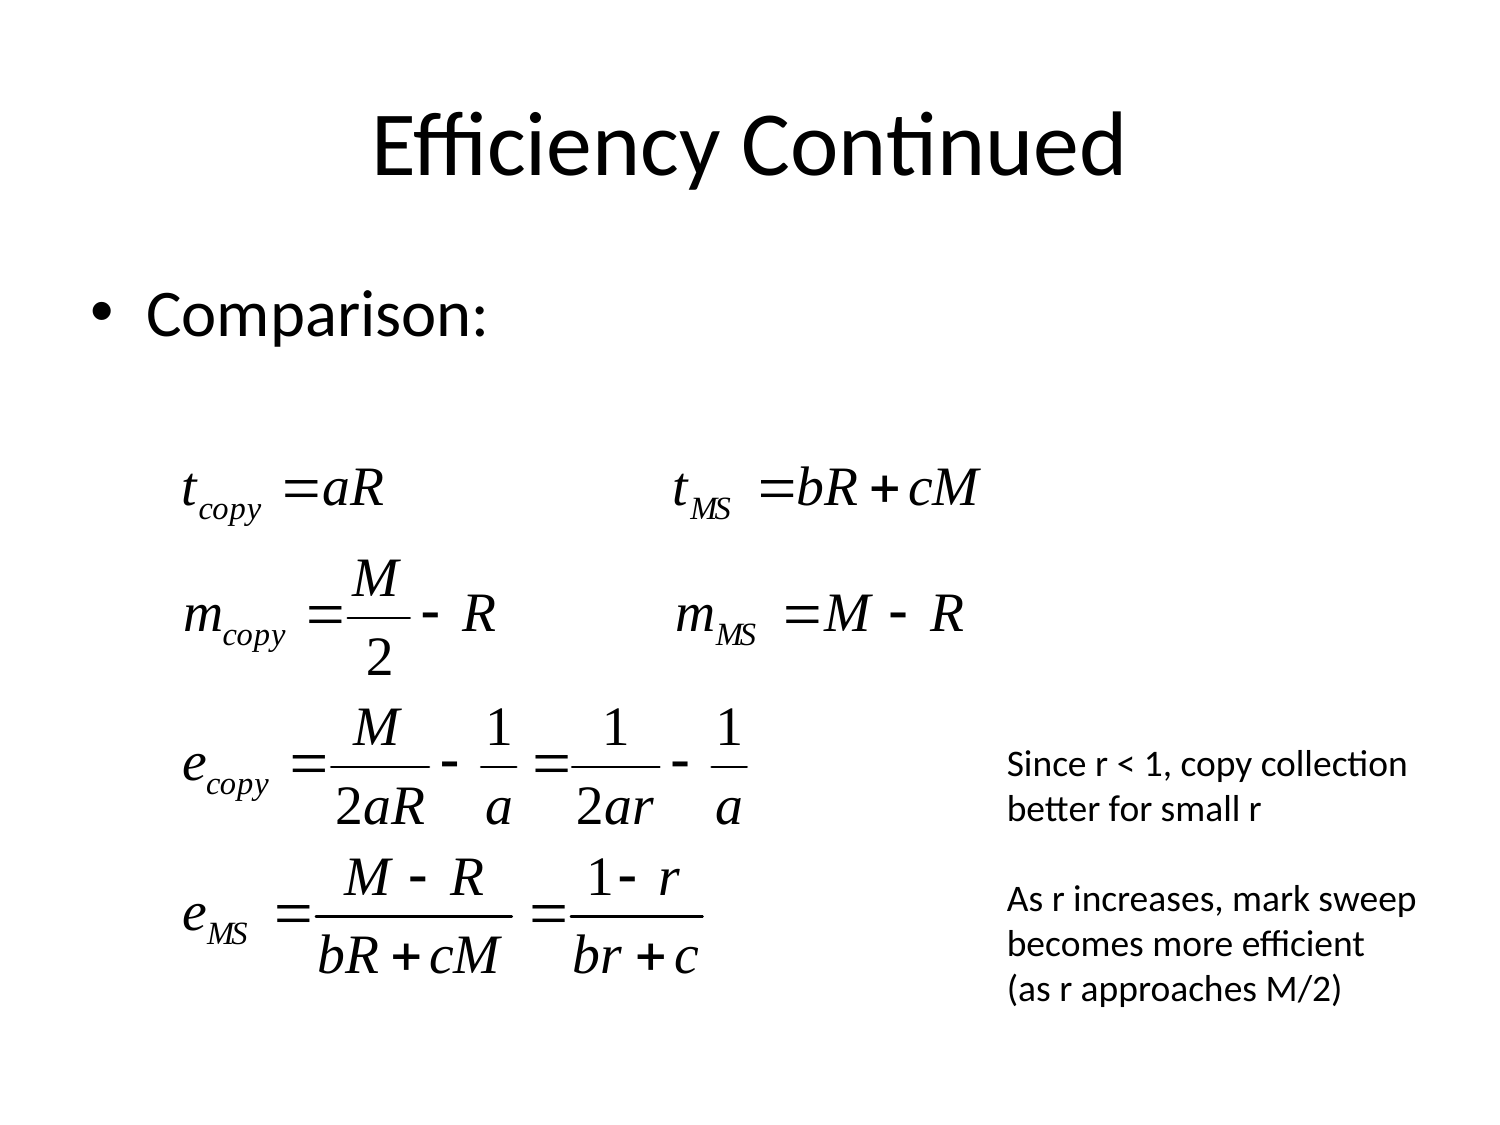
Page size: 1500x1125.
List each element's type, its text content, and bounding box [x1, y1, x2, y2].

list Comparison: [75, 262, 1425, 1005]
title Efficiency Continued [75, 45, 1425, 233]
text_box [174, 449, 1000, 988]
text_box Since r < 1, copy collection better for small r As r increases, mark sweep becomes more efficient (as r approaches M/2) [992, 731, 1433, 1017]
